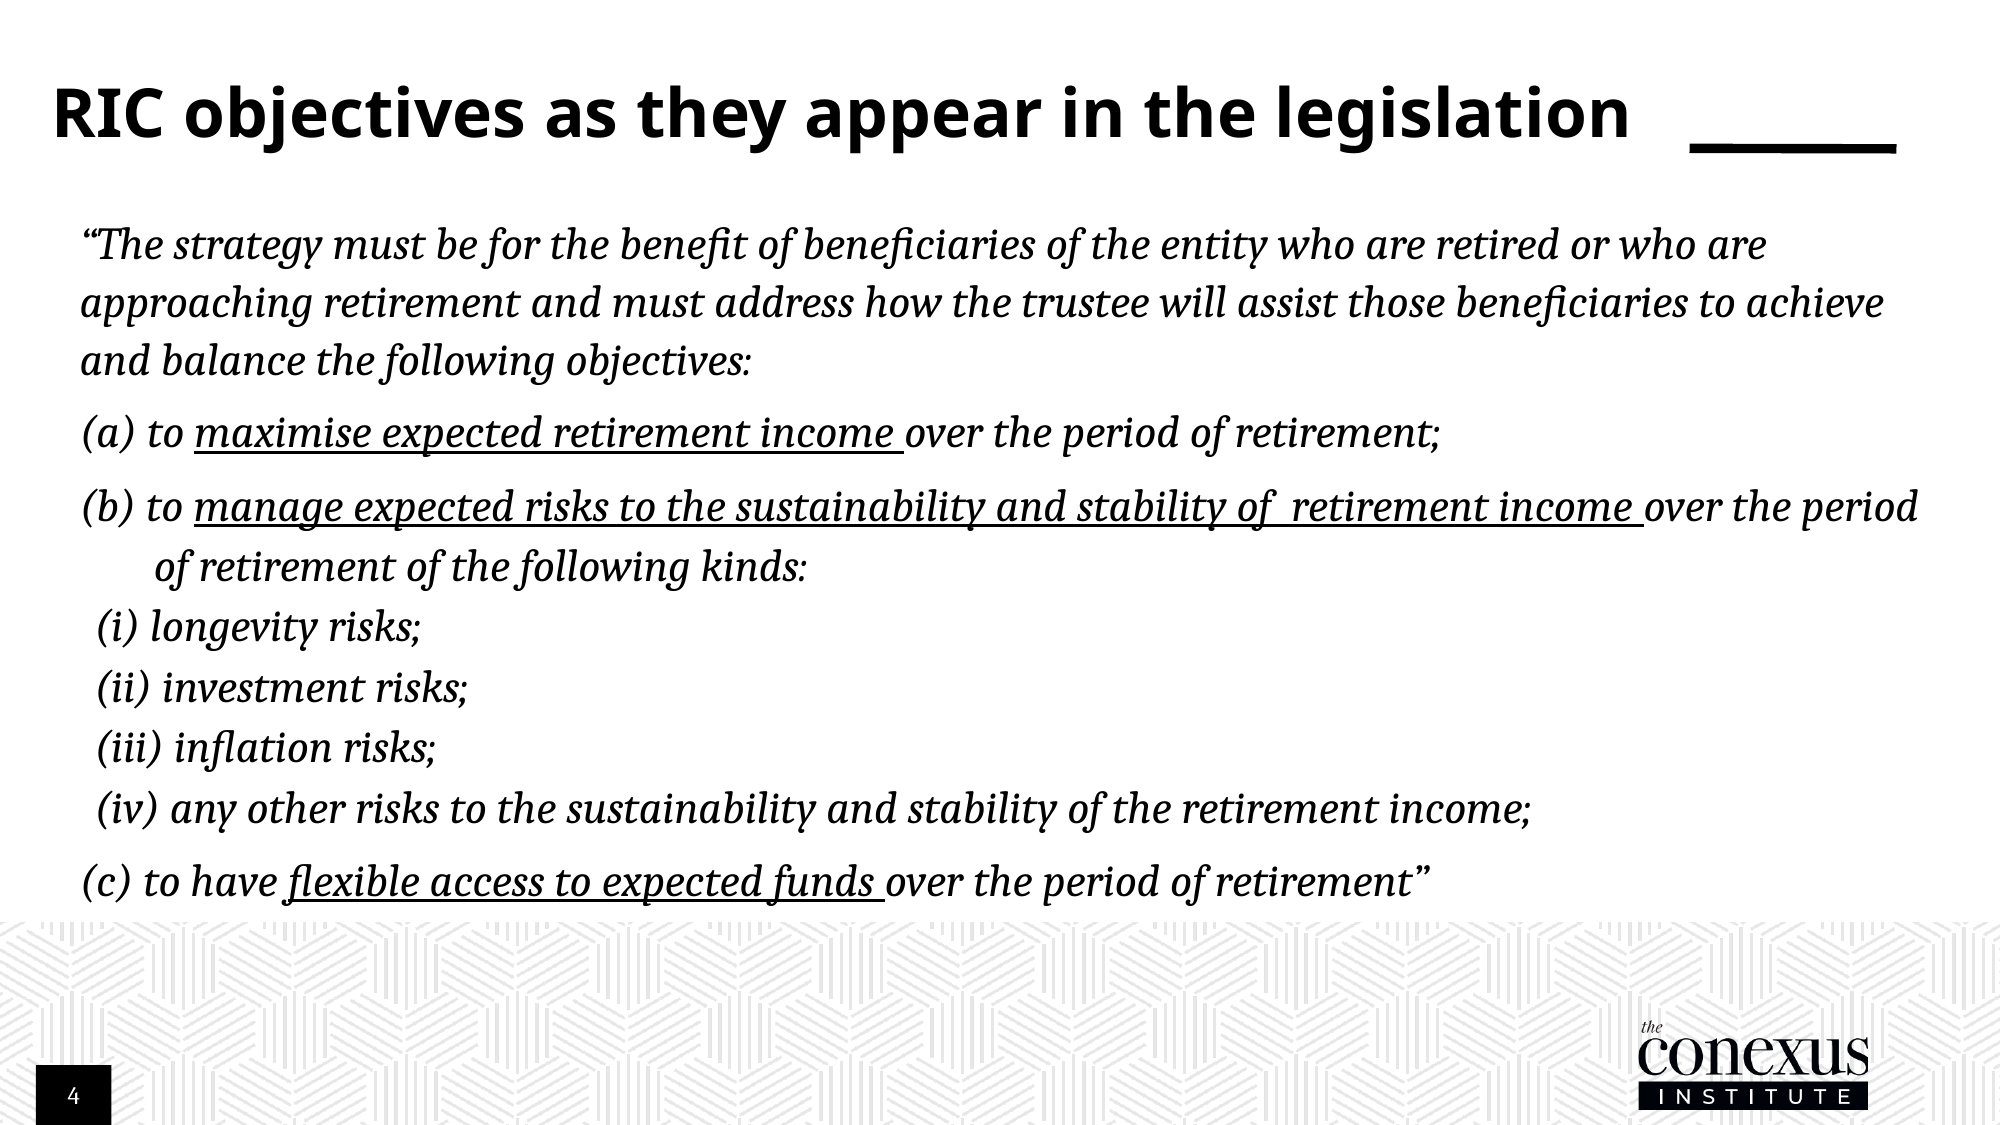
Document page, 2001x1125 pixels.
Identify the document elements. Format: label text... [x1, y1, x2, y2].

title RIC objectives as they appear in the legislation [35, 40, 1761, 190]
slide_number 4 [35, 1065, 112, 1125]
text_box “The strategy must be for the benefit of beneficiaries of the entity who are retired or who are approaching retirement and must address how the trustee will assist those beneficiaries to achieve and balance the following objectives: (a) to maximise expected retirement income over the period of retirement; (b) to manage expected risks to the sustainability and stability of retirement income over the period of retirement of the following kinds: (i) longevity risks; (ii) investment risks; (iii) inflation risks; (iv) any other risks to the sustainability and stability of the retirement income; (c) to have flexible access to expected funds over the period of retirement” [73, 205, 1947, 924]
